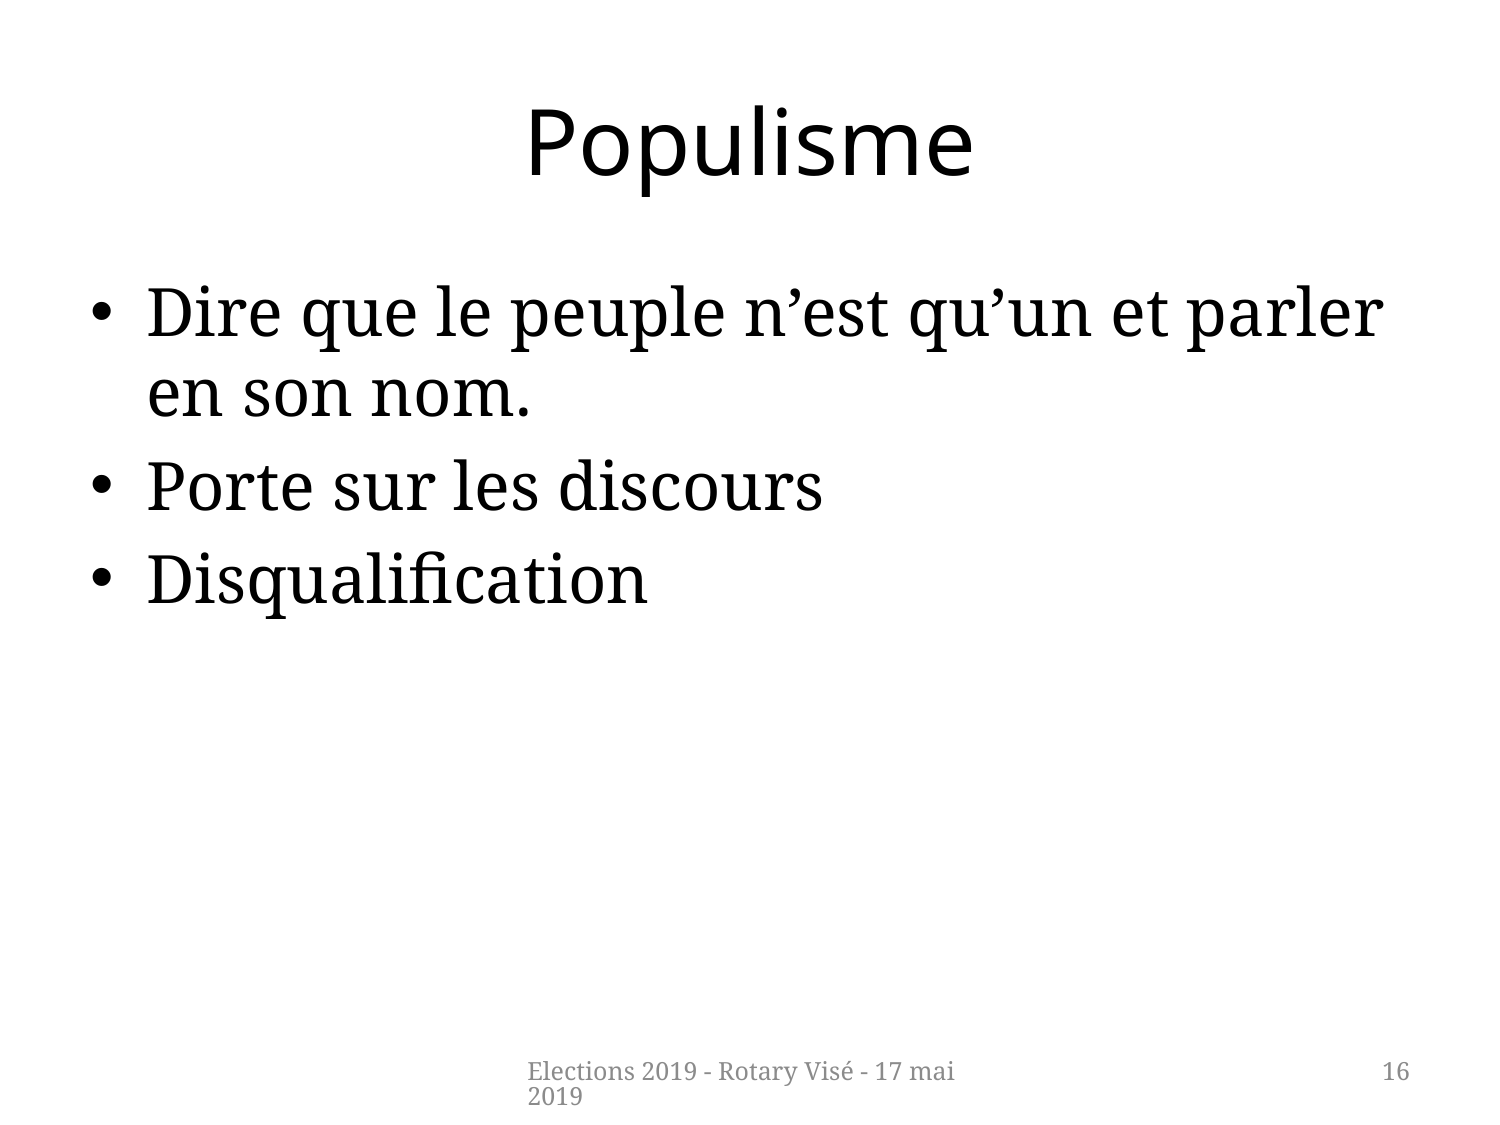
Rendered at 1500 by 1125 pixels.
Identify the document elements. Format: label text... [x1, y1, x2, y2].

title Populisme [75, 45, 1425, 233]
slide_number 16 [1074, 1042, 1425, 1103]
list Dire que le peuple n’est qu’un et parler en son nom. Porte sur les discours Disqualification [75, 262, 1425, 1005]
footer Elections 2019 - Rotary Visé - 17 mai 2019 [512, 1042, 988, 1103]
